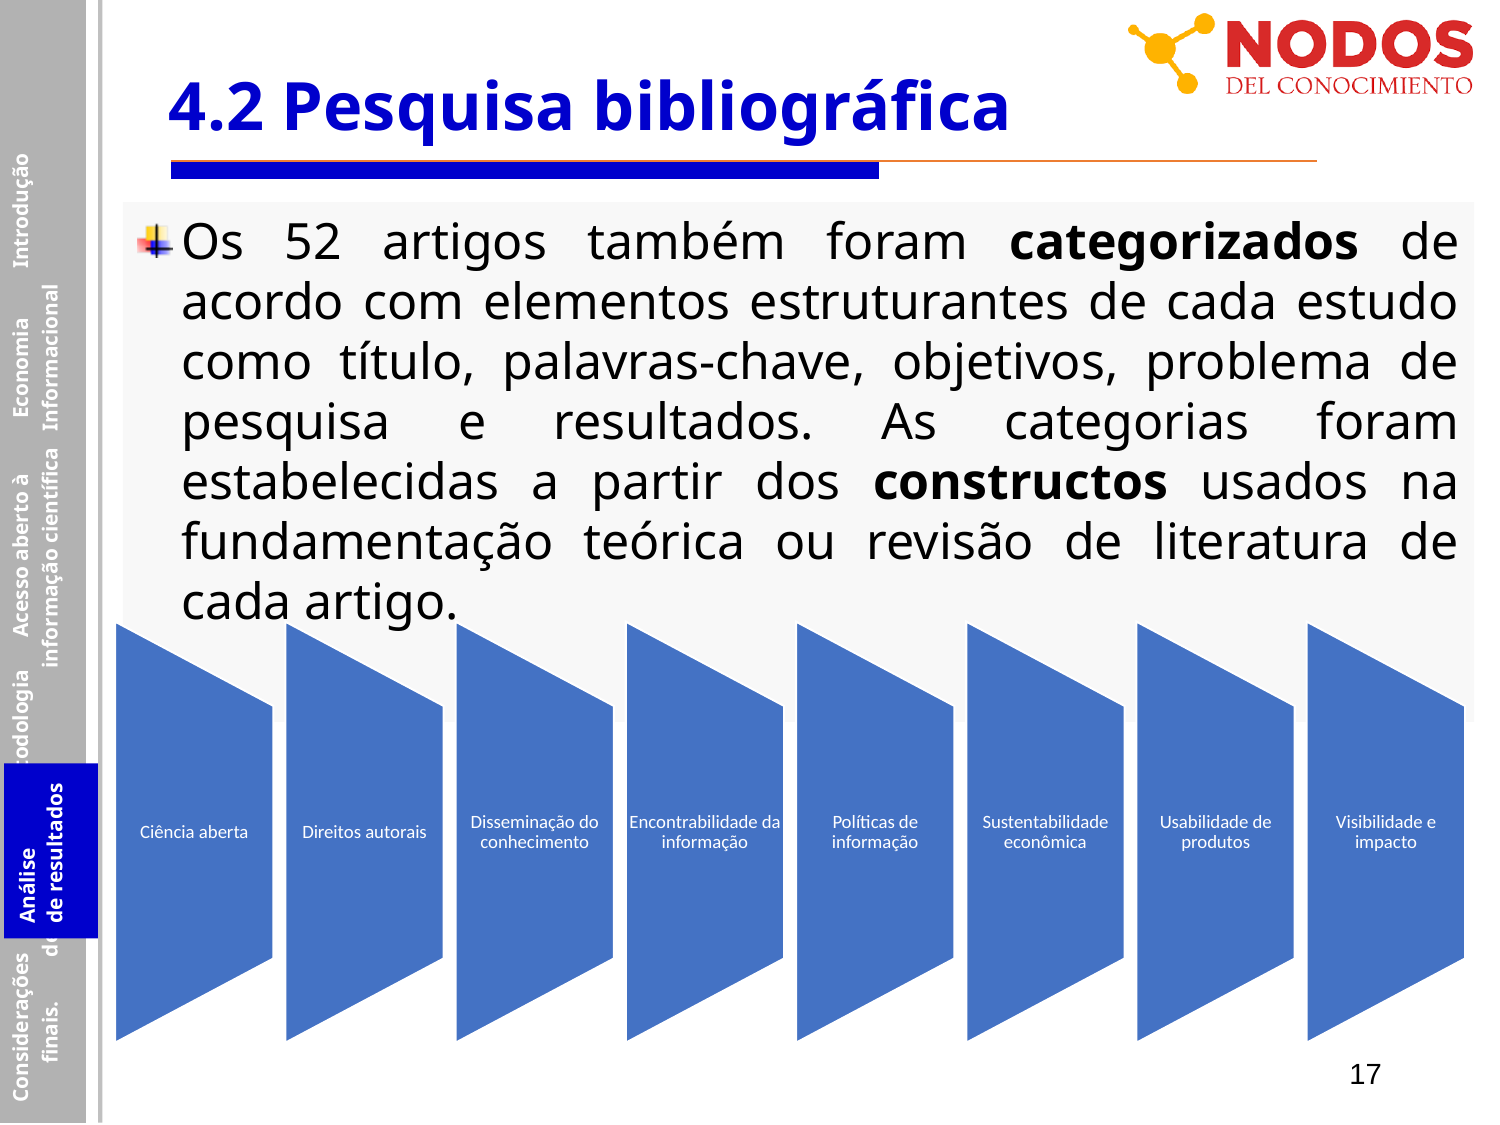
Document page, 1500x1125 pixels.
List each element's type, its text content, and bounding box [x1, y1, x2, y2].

text_box Análise de resultados [4, 763, 100, 939]
picture [1127, 13, 1473, 94]
text_box [171, 161, 1317, 179]
slide_number 17 [1059, 1043, 1397, 1103]
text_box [114, 621, 1466, 1043]
picture [137, 222, 173, 258]
text_box Considerações Análise Metodologia Acesso aberto à Economia Introdução finais. de resultados informação científica Informacional [0, 0, 86, 1123]
text_box Os 52 artigos também foram categorizados de acordo com elementos estruturantes de cada estudo como título, palavras-chave, objetivos, problema de pesquisa e resultados. As categorias foram estabelecidas a partir dos constructos usados na fundamentação teórica ou revisão de literatura de cada artigo. [122, 202, 1475, 722]
text_box 4.2 Pesquisa bibliográfica [154, 56, 1346, 151]
